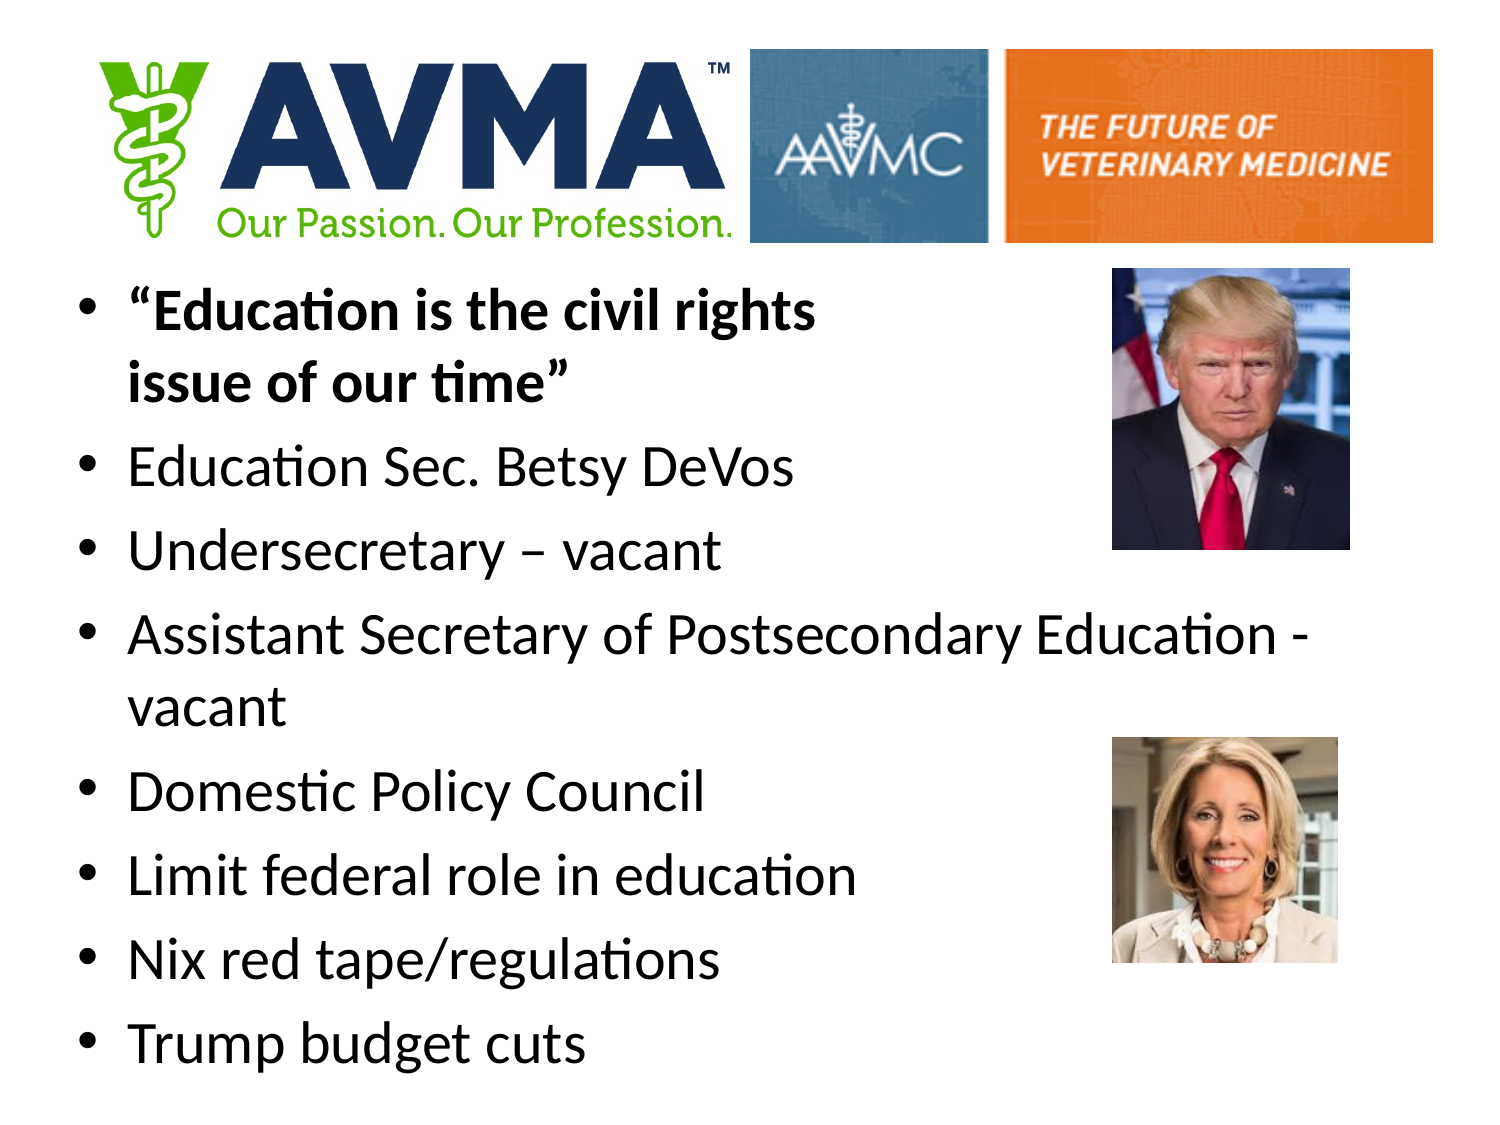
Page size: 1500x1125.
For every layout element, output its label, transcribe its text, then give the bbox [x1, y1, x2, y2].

picture [1112, 267, 1351, 551]
picture [99, 62, 732, 238]
picture [749, 49, 1433, 243]
list “Education is the civil rights issue of our time” Education Sec. Betsy DeVos Undersecretary – vacant Assistant Secretary of Postsecondary Education - vacant Domestic Policy Council Limit federal role in education Nix red tape/regulations Trump budget cuts [62, 262, 1450, 1088]
picture [1112, 737, 1338, 963]
